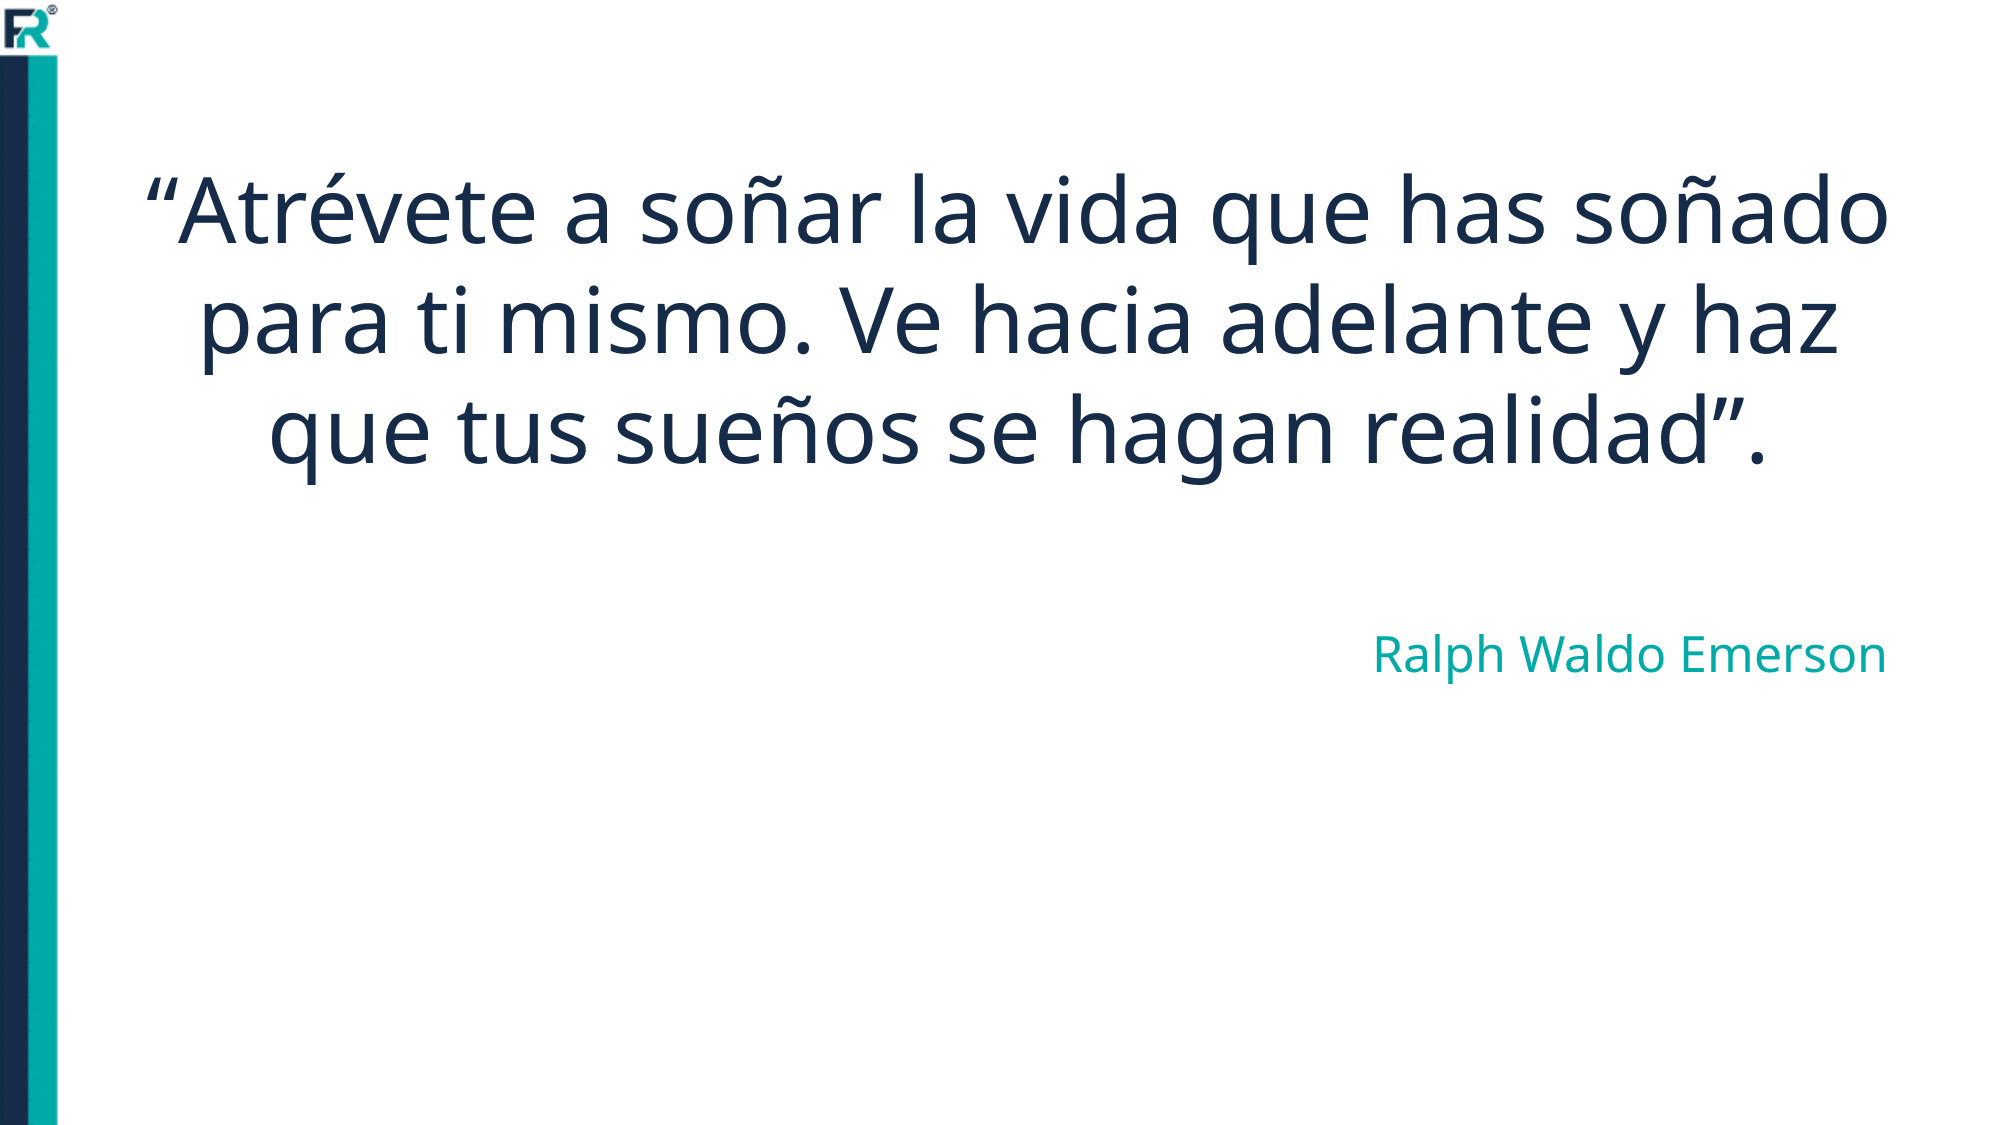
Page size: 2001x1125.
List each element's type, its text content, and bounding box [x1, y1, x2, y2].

text_box Ralph Waldo Emerson [1358, 615, 1904, 691]
picture [0, 0, 2001, 1125]
text_box “Atrévete a soñar la vida que has soñado para ti mismo. Ve hacia adelante y haz que tus sueños se hagan realidad”. [122, 144, 1917, 489]
